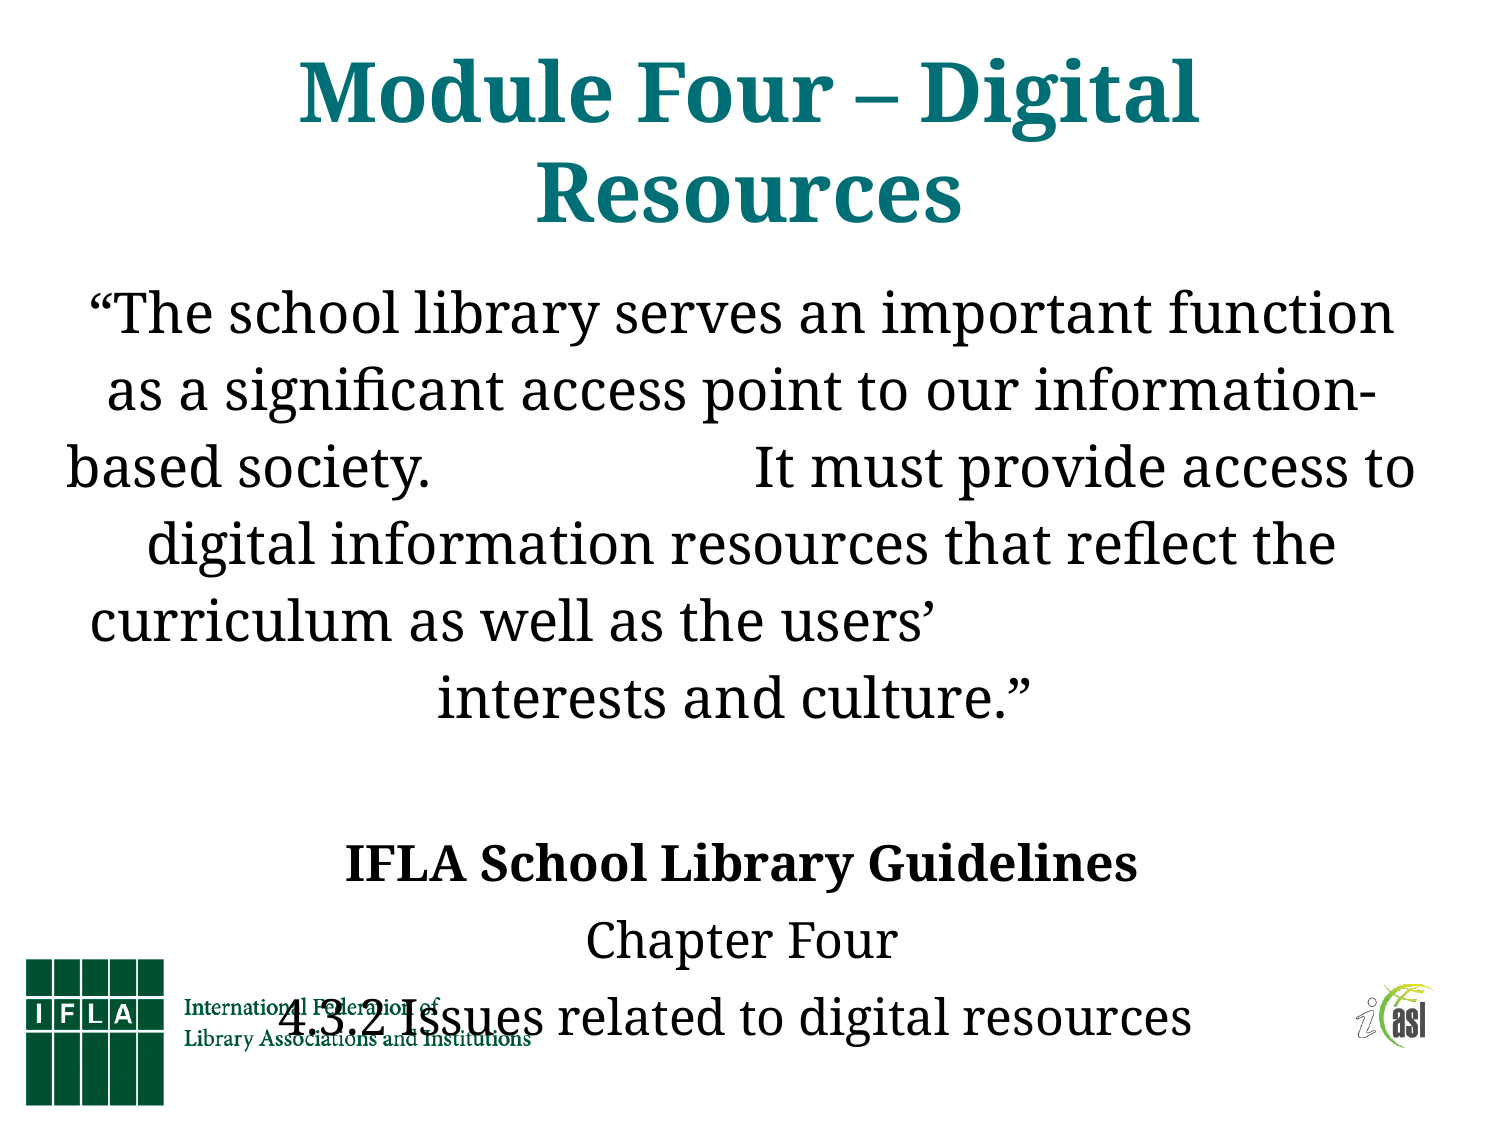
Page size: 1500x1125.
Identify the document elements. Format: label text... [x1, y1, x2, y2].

list “The school library serves an important function as a significant access point to our information-based society. It must provide access to digital information resources that reflect the curriculum as well as the users’ interests and culture.” IFLA School Library Guidelines Chapter Four 4.3.2 Issues related to digital resources [29, 184, 1438, 963]
picture [1349, 980, 1438, 1048]
picture [24, 946, 538, 1112]
title Module Four – Digital Resources [75, 45, 1425, 233]
